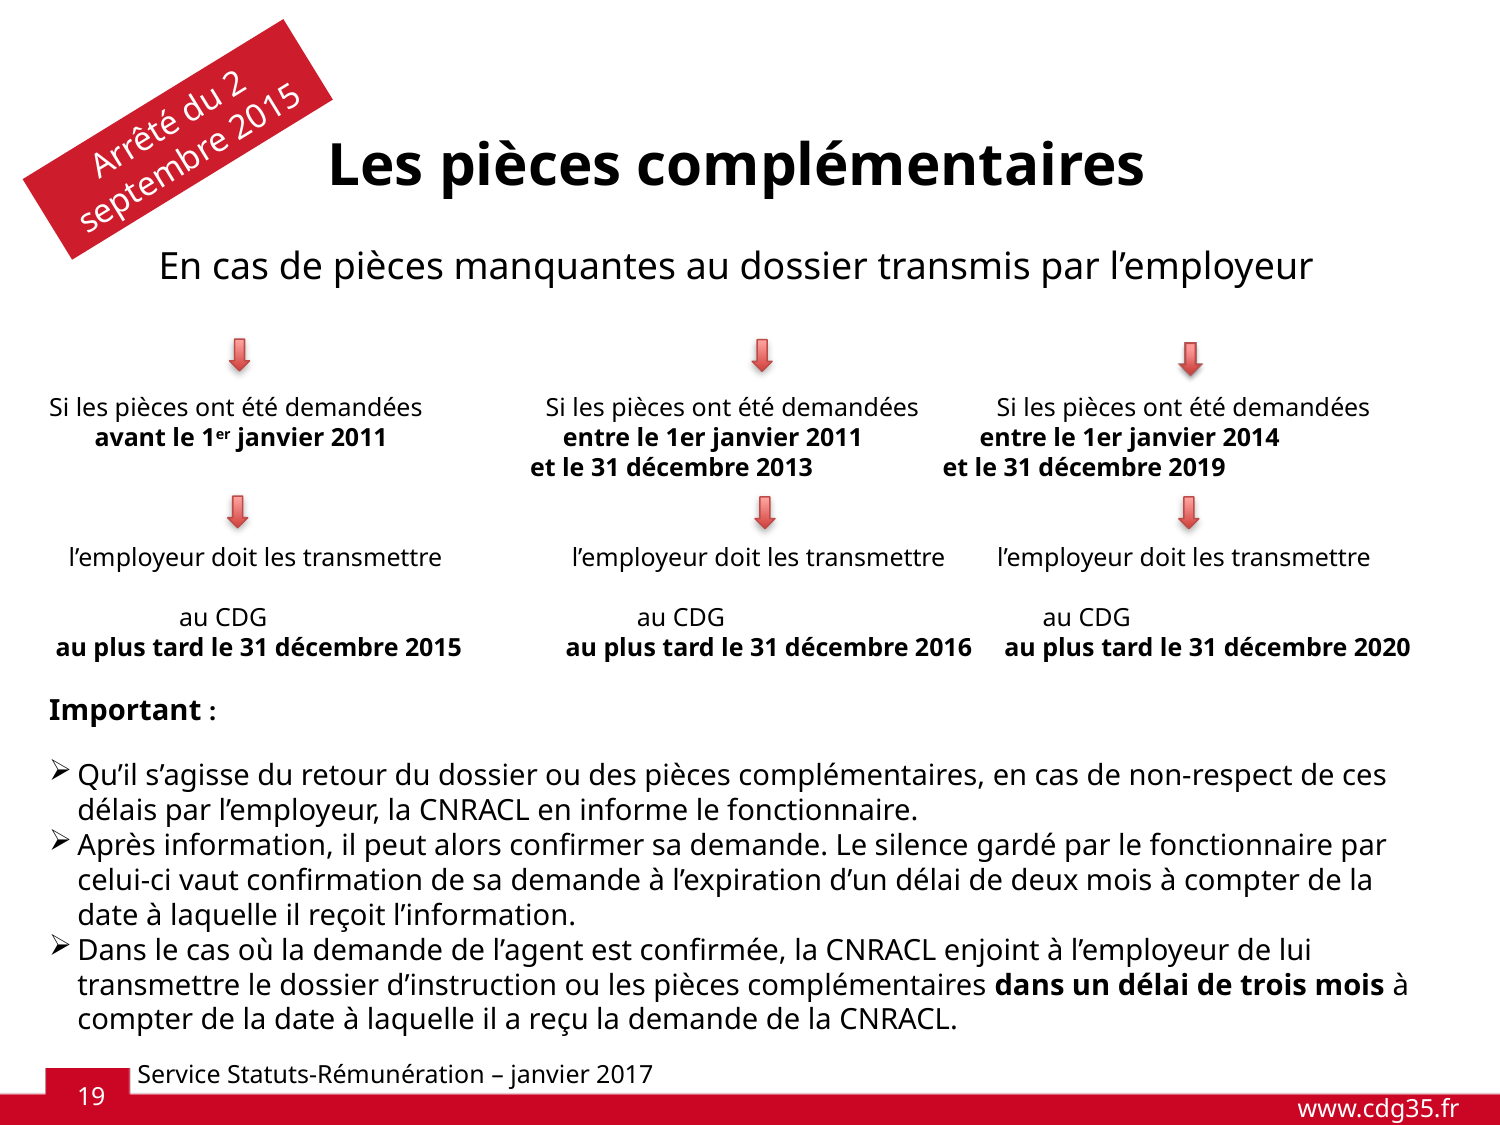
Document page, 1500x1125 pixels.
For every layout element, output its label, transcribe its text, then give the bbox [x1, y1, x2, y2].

text_box [754, 496, 776, 530]
text_box [1178, 496, 1200, 530]
picture [1171, 339, 1211, 387]
text_box [228, 338, 251, 372]
text_box [227, 495, 249, 529]
text_box Arrêté du 2 septembre 2015 [22, 19, 333, 260]
text_box Les pièces complémentaires En cas de pièces manquantes au dossier transmis par l’employeur Si les pièces ont été demandées Si les pièces ont été demandées Si les pièces ont été demandées avant le 1er janvier 2011 entre le 1er janvier 2011 entre le 1er janvier 2014 et le 31 décembre 2013 et le 31 décembre 2019 l’employeur doit les transmettre l’employeur doit les transmettre l’employeur doit les transmettre au CDG au CDG au CDG au plus tard le 31 décembre 2015 au plus tard le 31 décembre 2016 au plus tard le 31 décembre 2020 Important : Qu’il s’agisse du retour du dossier ou des pièces complémentaires, en cas de non-respect de ces délais par l’employeur, la CNRACL en informe le fonctionnaire. Après information, il peut alors confirmer sa demande. Le silence gardé par le fonctionnaire par celui-ci vaut confirmation de sa demande à l’expiration d’un délai de deux mois à compter de la date à laquelle il reçoit l’information. Dans le cas où la demande de l’agent est confirmée, la CNRACL enjoint à l’employeur de lui transmettre le dossier d’instruction ou les pièces complémentaires dans un délai de trois mois à compter de la date à laquelle il a reçu la demande de la CNRACL. [34, 119, 1439, 1044]
text_box [751, 338, 773, 372]
